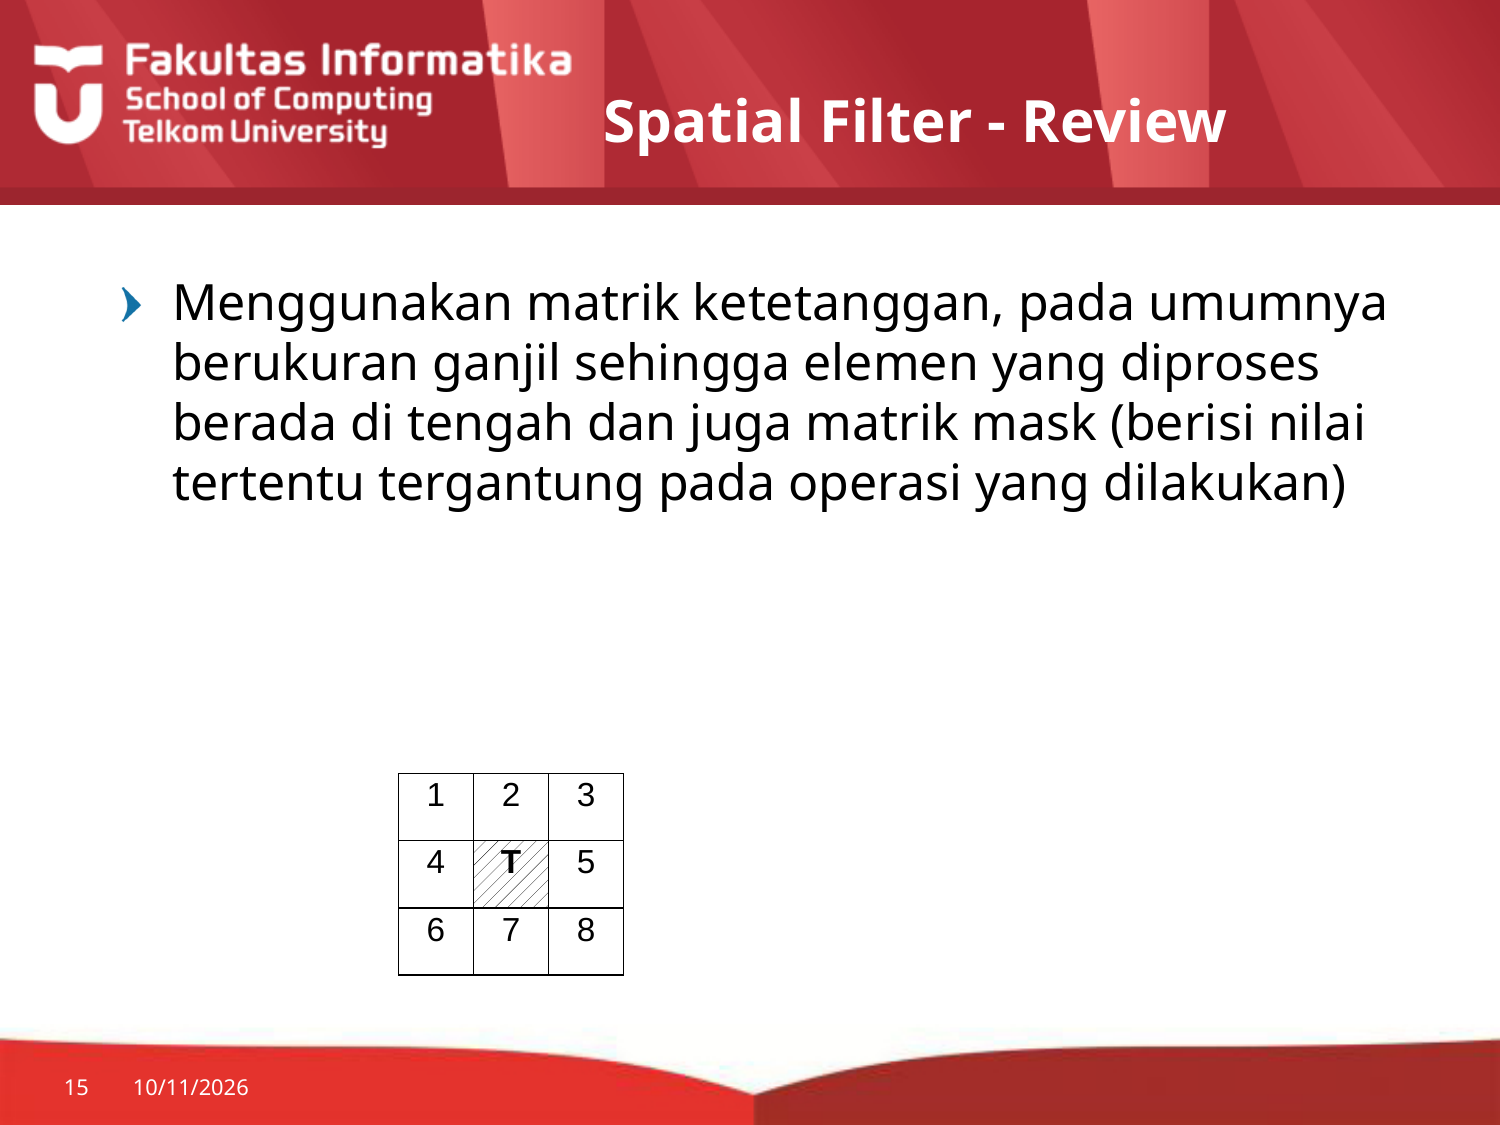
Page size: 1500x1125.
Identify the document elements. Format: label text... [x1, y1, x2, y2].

list Menggunakan matrik ketetanggan, pada umumnya berukuran ganjil sehingga elemen yang diproses berada di tengah dan juga matrik mask (berisi nilai tertentu tergantung pada operasi yang dilakukan) [100, 262, 1438, 1000]
slide_number 15 [63, 1058, 123, 1119]
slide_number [132, 1058, 403, 1119]
picture [0, 0, 1500, 205]
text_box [398, 773, 624, 976]
picture [0, 1024, 1500, 1125]
title Spatial Filter - Review [588, 37, 1438, 200]
picture [115, 276, 145, 324]
